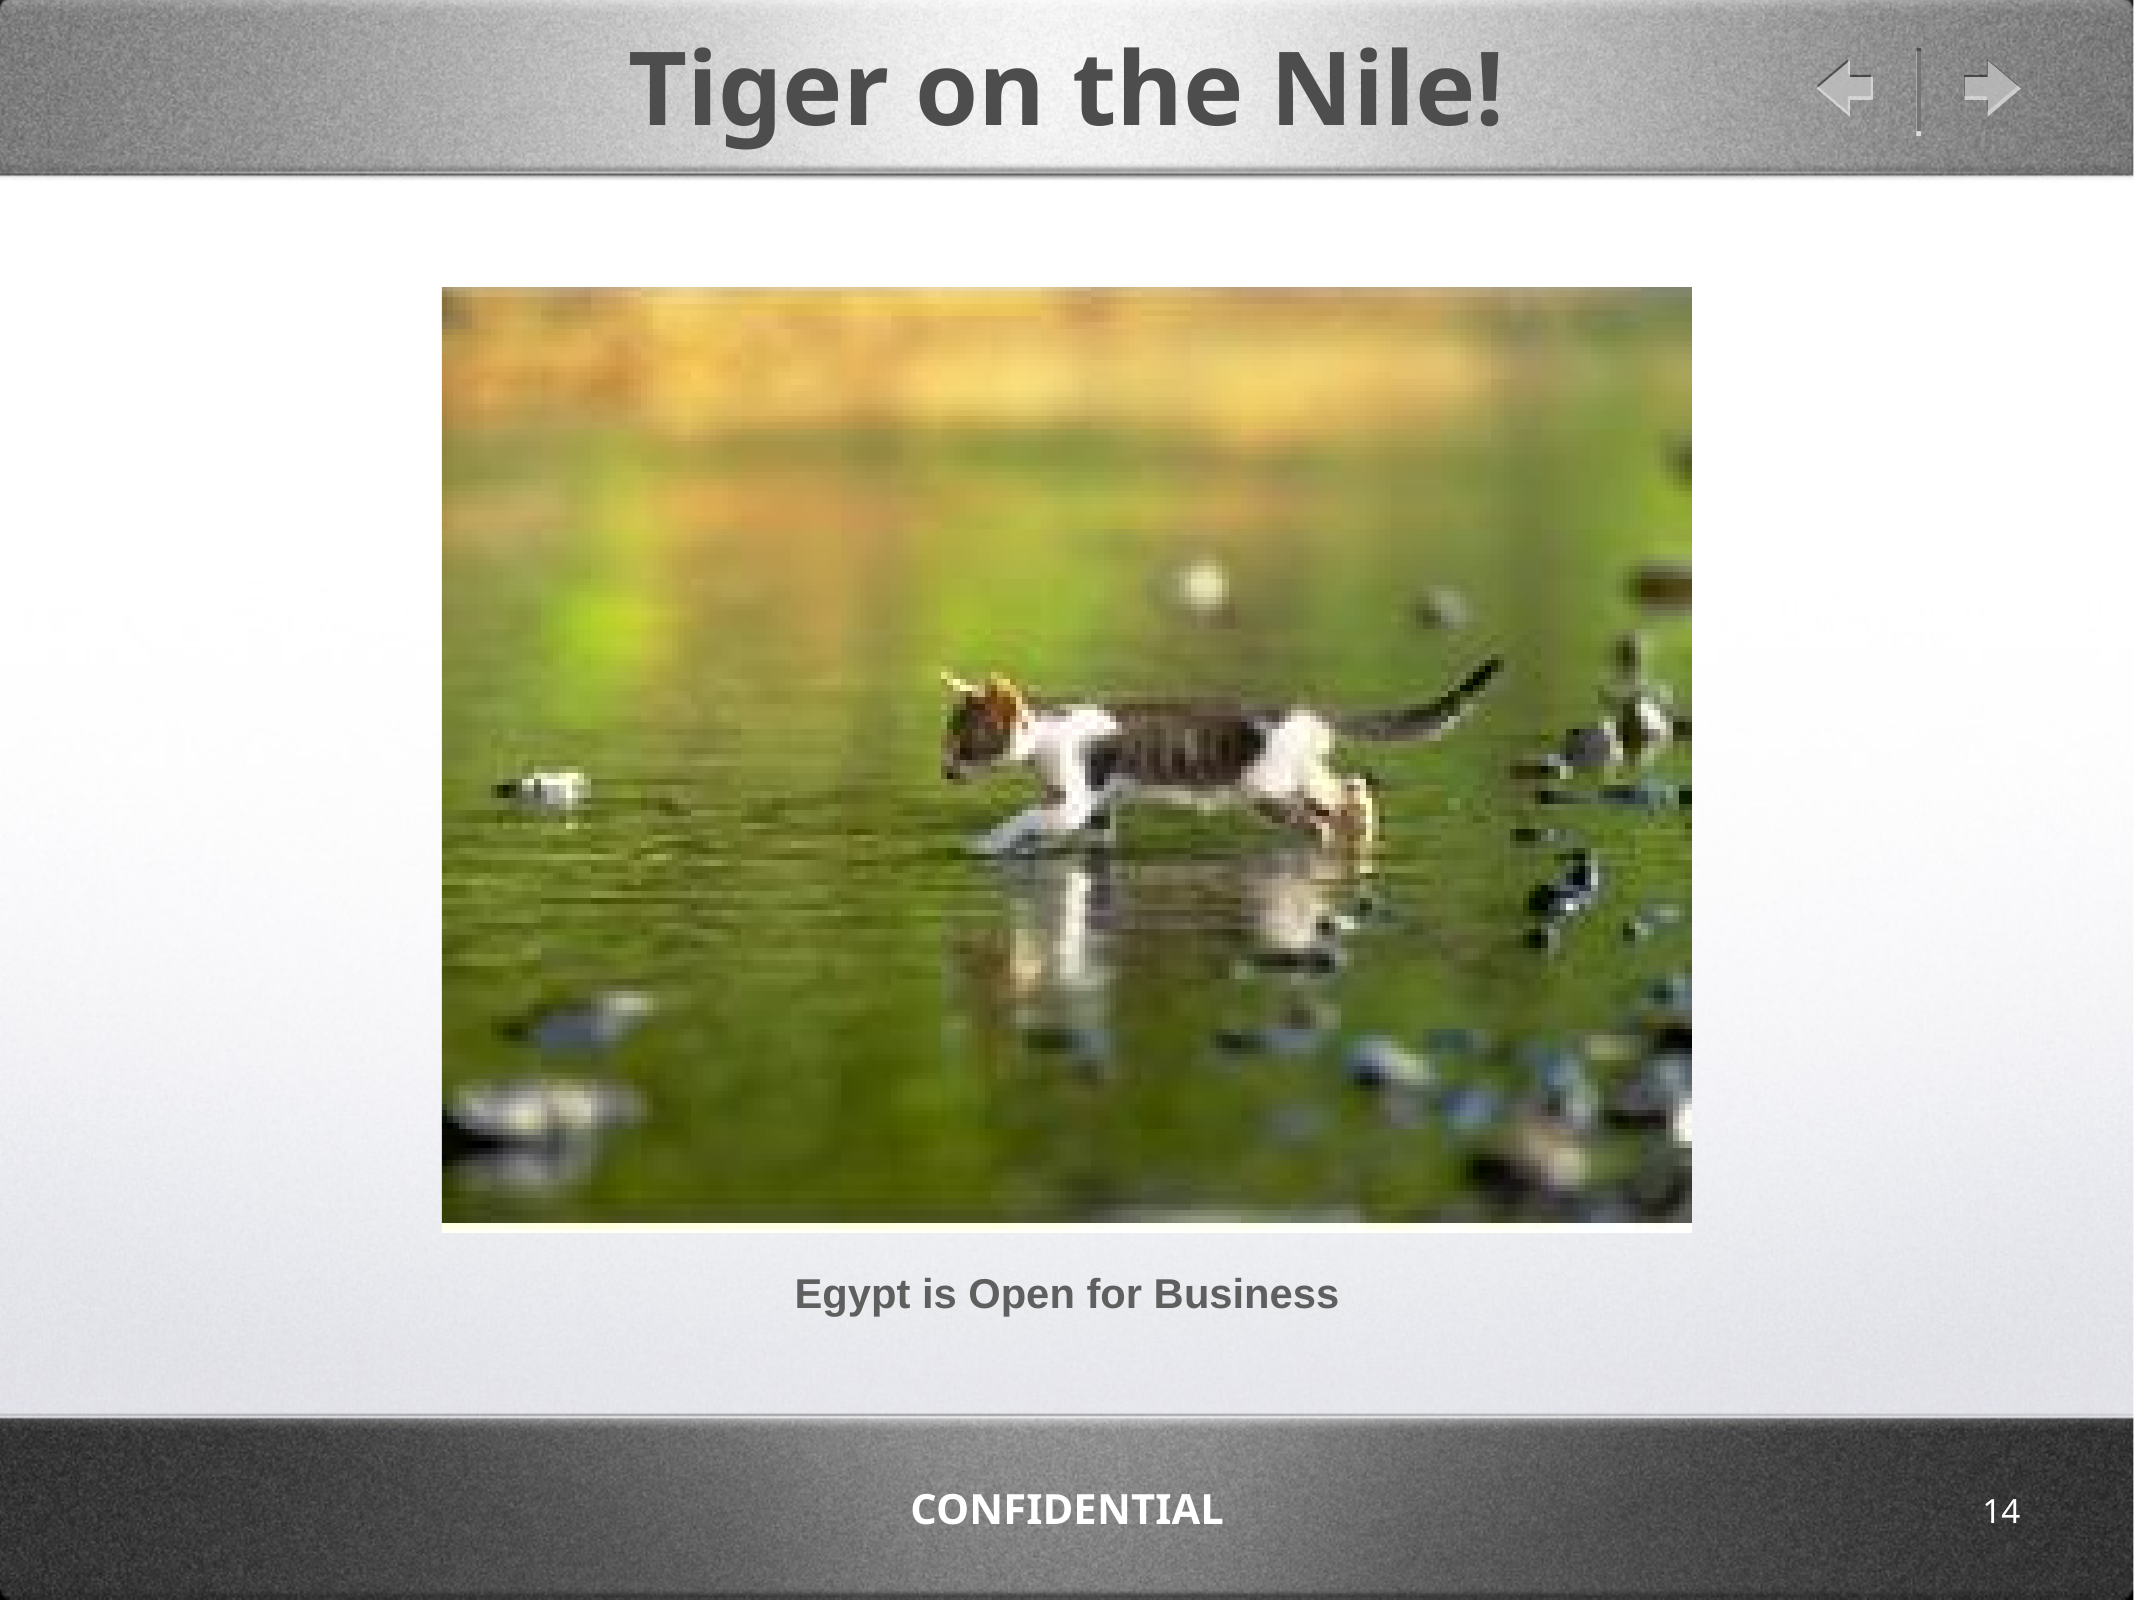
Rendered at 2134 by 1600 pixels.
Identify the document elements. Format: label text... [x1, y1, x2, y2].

title Tiger on the Nile! [207, 24, 1926, 145]
picture [0, 0, 2134, 1600]
text_box Egypt is Open for Business [520, 1259, 1614, 1325]
